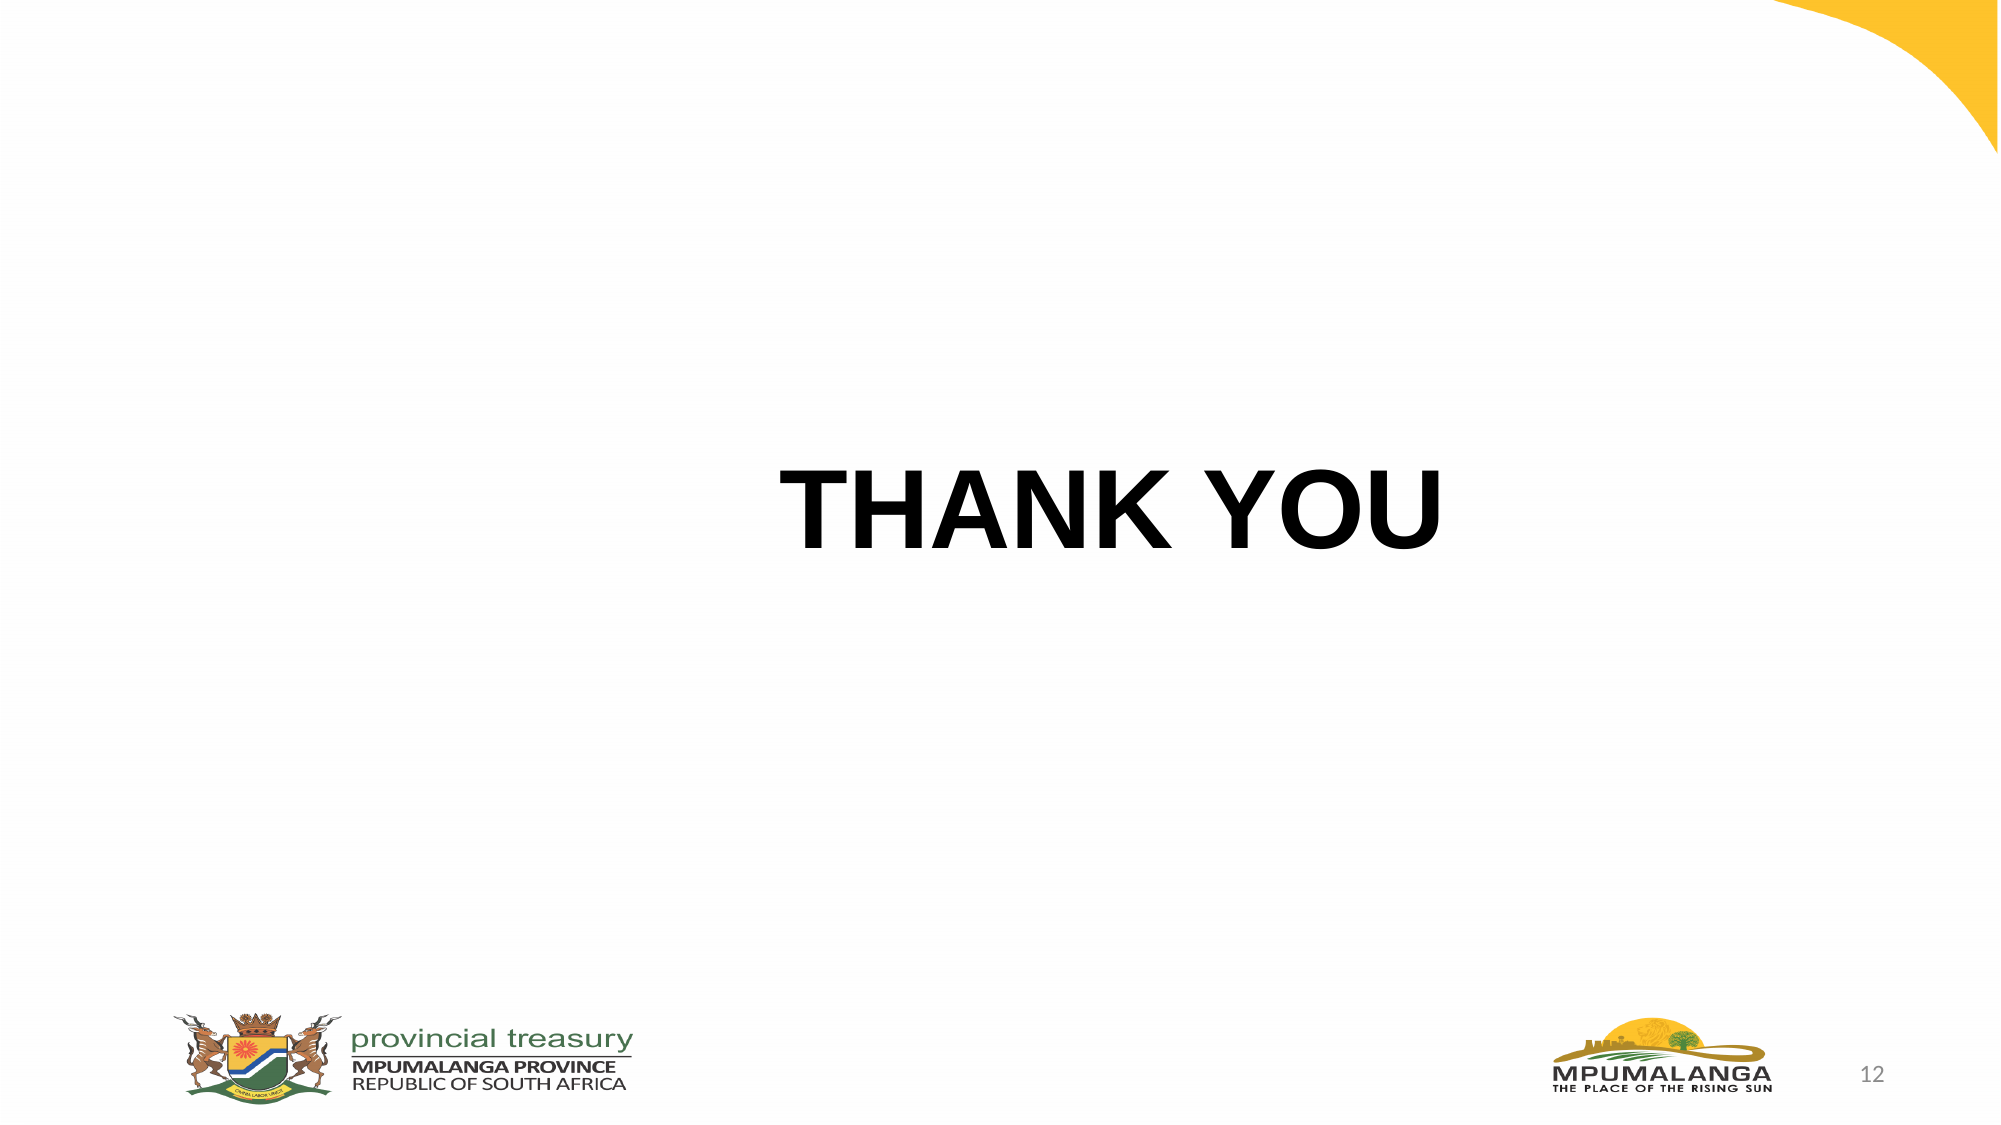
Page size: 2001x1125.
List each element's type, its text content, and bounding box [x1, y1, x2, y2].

picture [0, 0, 2001, 1125]
slide_number 12 [1433, 1042, 1900, 1103]
title THANK YOU [470, 101, 1756, 905]
